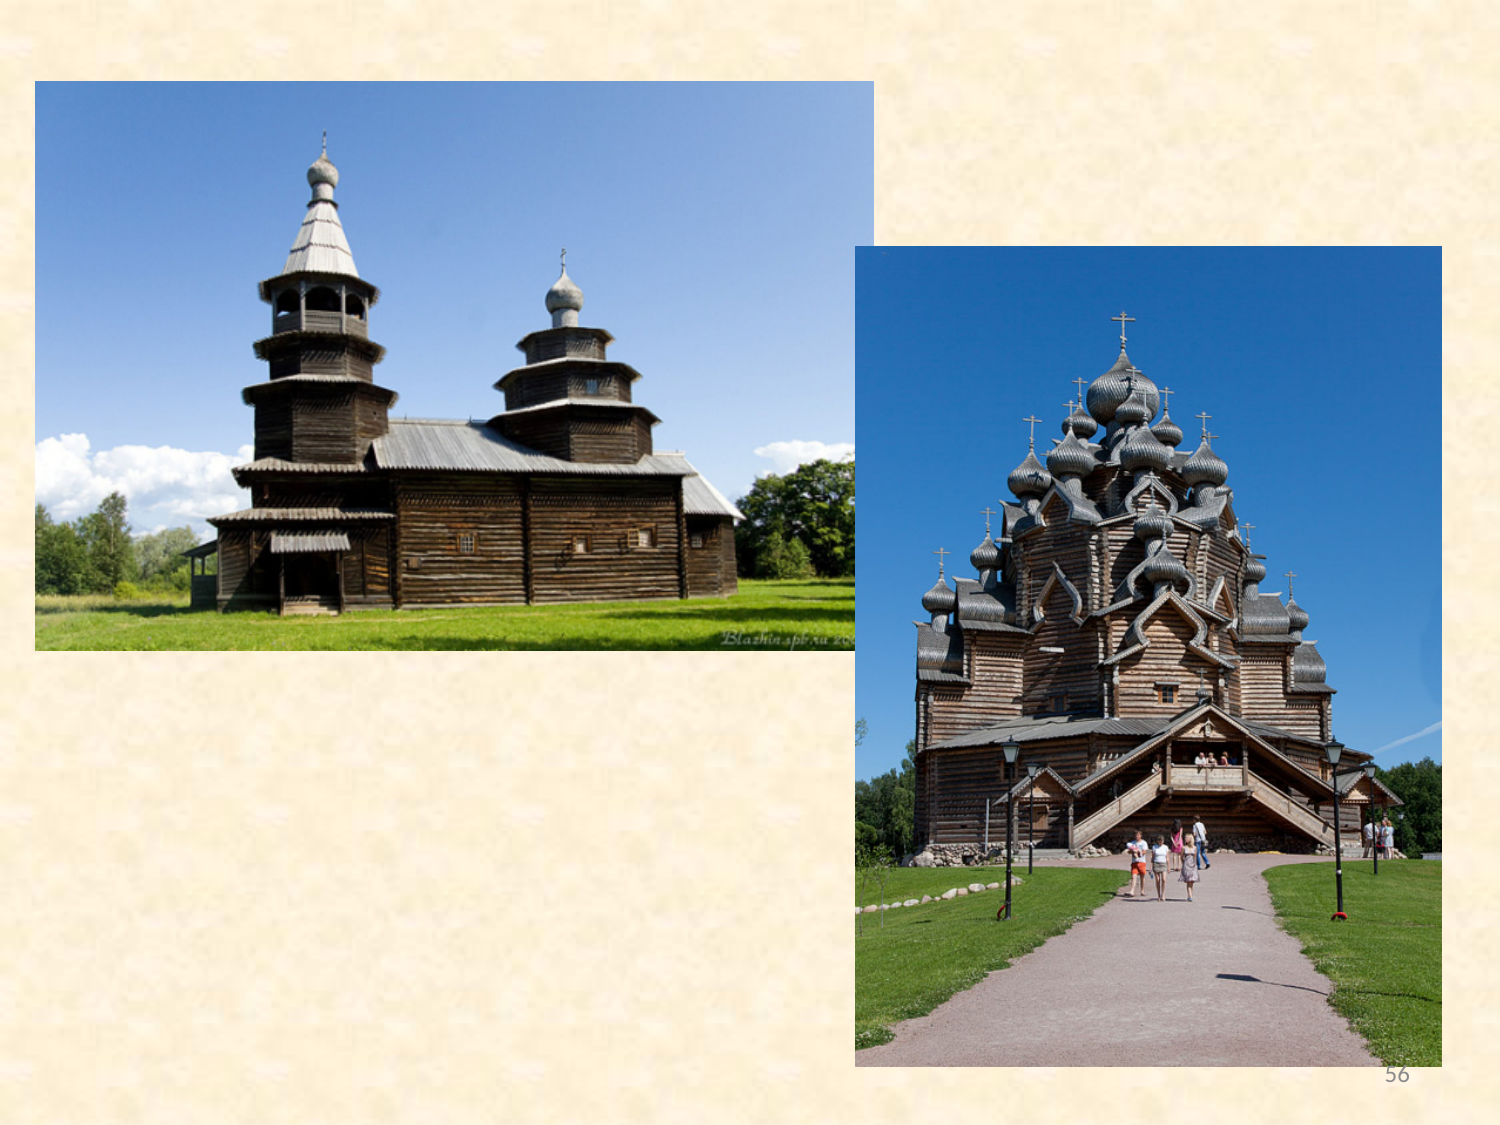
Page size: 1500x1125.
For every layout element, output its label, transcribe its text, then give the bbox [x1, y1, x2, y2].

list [34, 81, 874, 651]
picture [0, 0, 1500, 1125]
slide_number 56 [1074, 1074, 1425, 1103]
